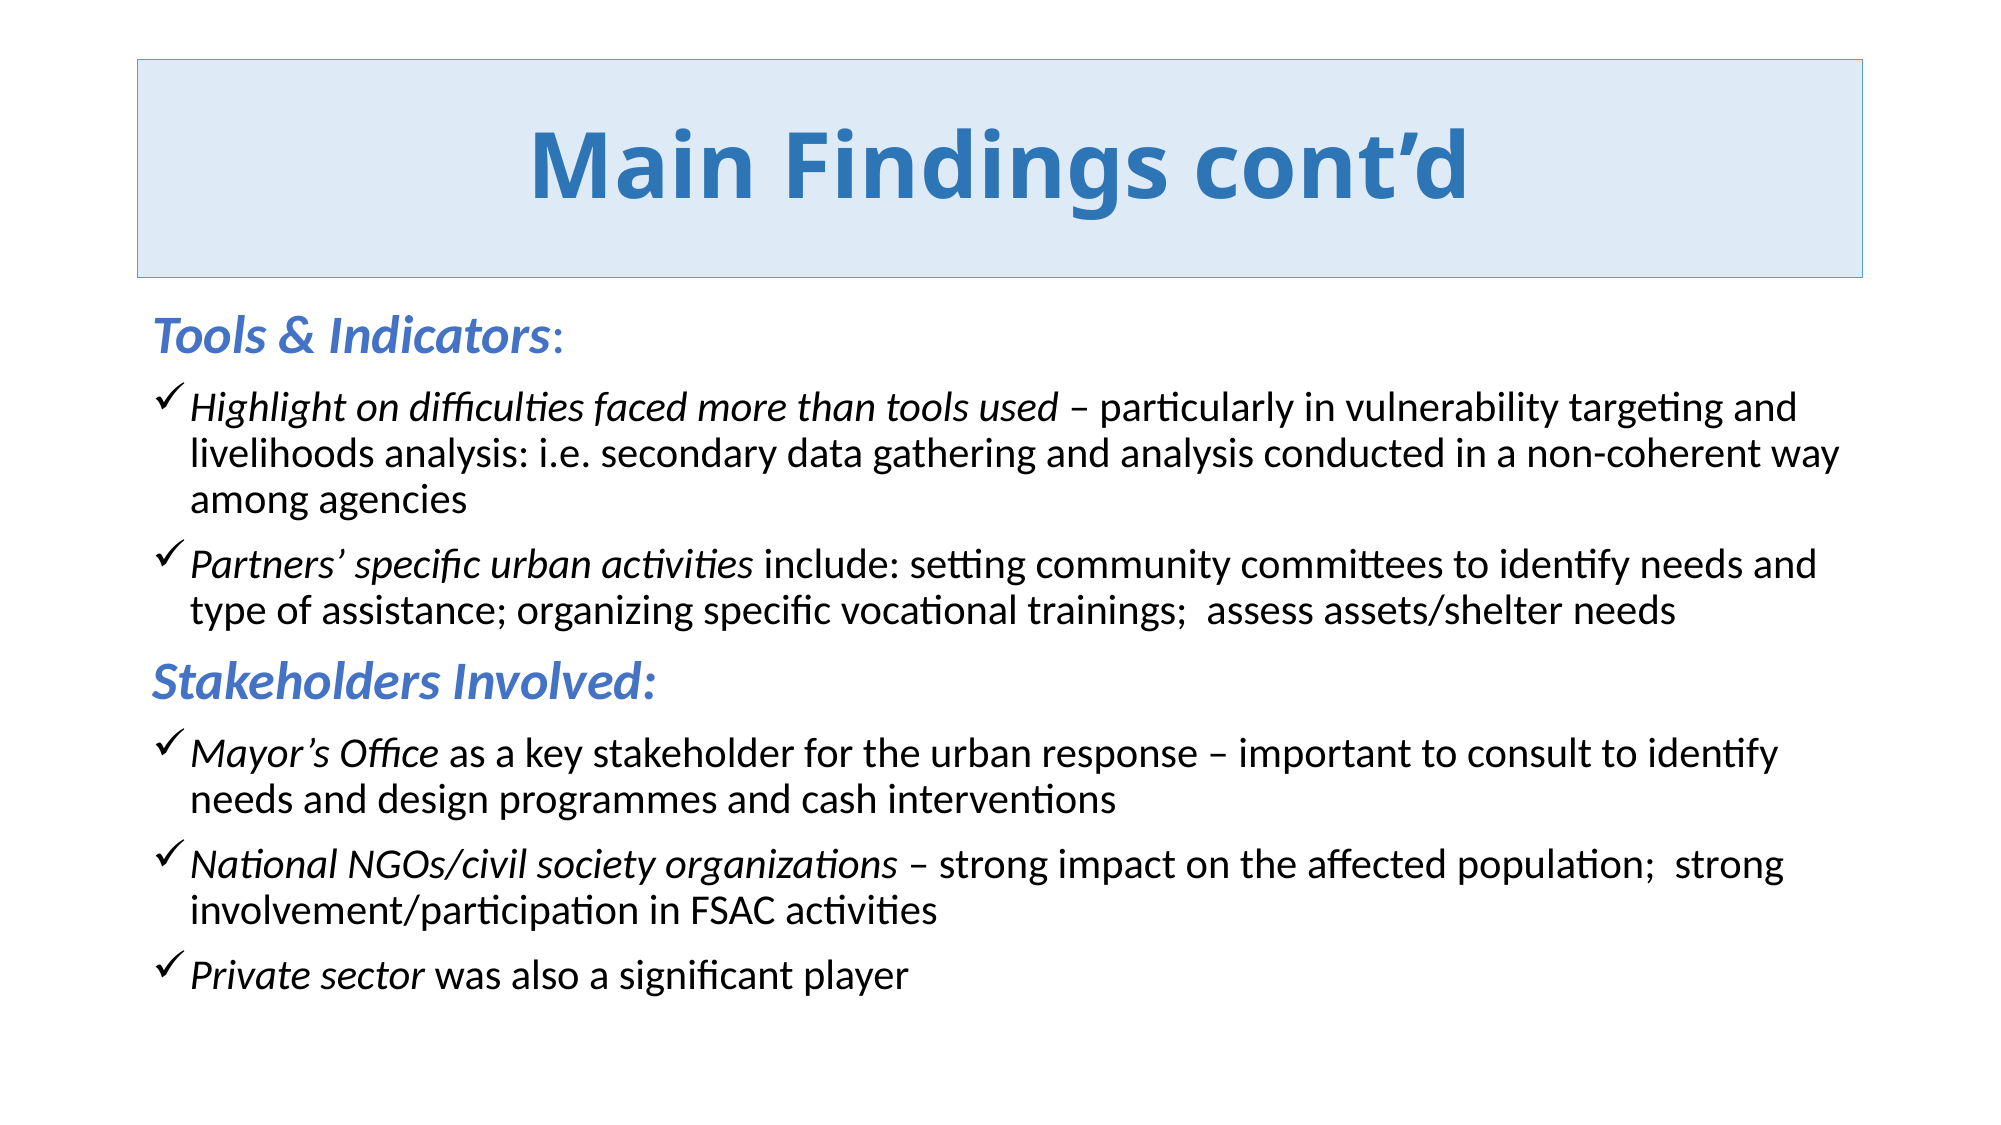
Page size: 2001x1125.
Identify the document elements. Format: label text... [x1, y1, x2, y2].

text_box Main Findings cont’d [137, 59, 1863, 278]
list Tools & Indicators: Highlight on difficulties faced more than tools used – particularly in vulnerability targeting and livelihoods analysis: i.e. secondary data gathering and analysis conducted in a non-coherent way among agencies Partners’ specific urban activities include: setting community committees to identify needs and type of assistance; organizing specific vocational trainings; assess assets/shelter needs Stakeholders Involved: Mayor’s Office as a key stakeholder for the urban response – important to consult to identify needs and design programmes and cash interventions National NGOs/civil society organizations – strong impact on the affected population; strong involvement/participation in FSAC activities Private sector was also a significant player [137, 299, 1863, 1014]
